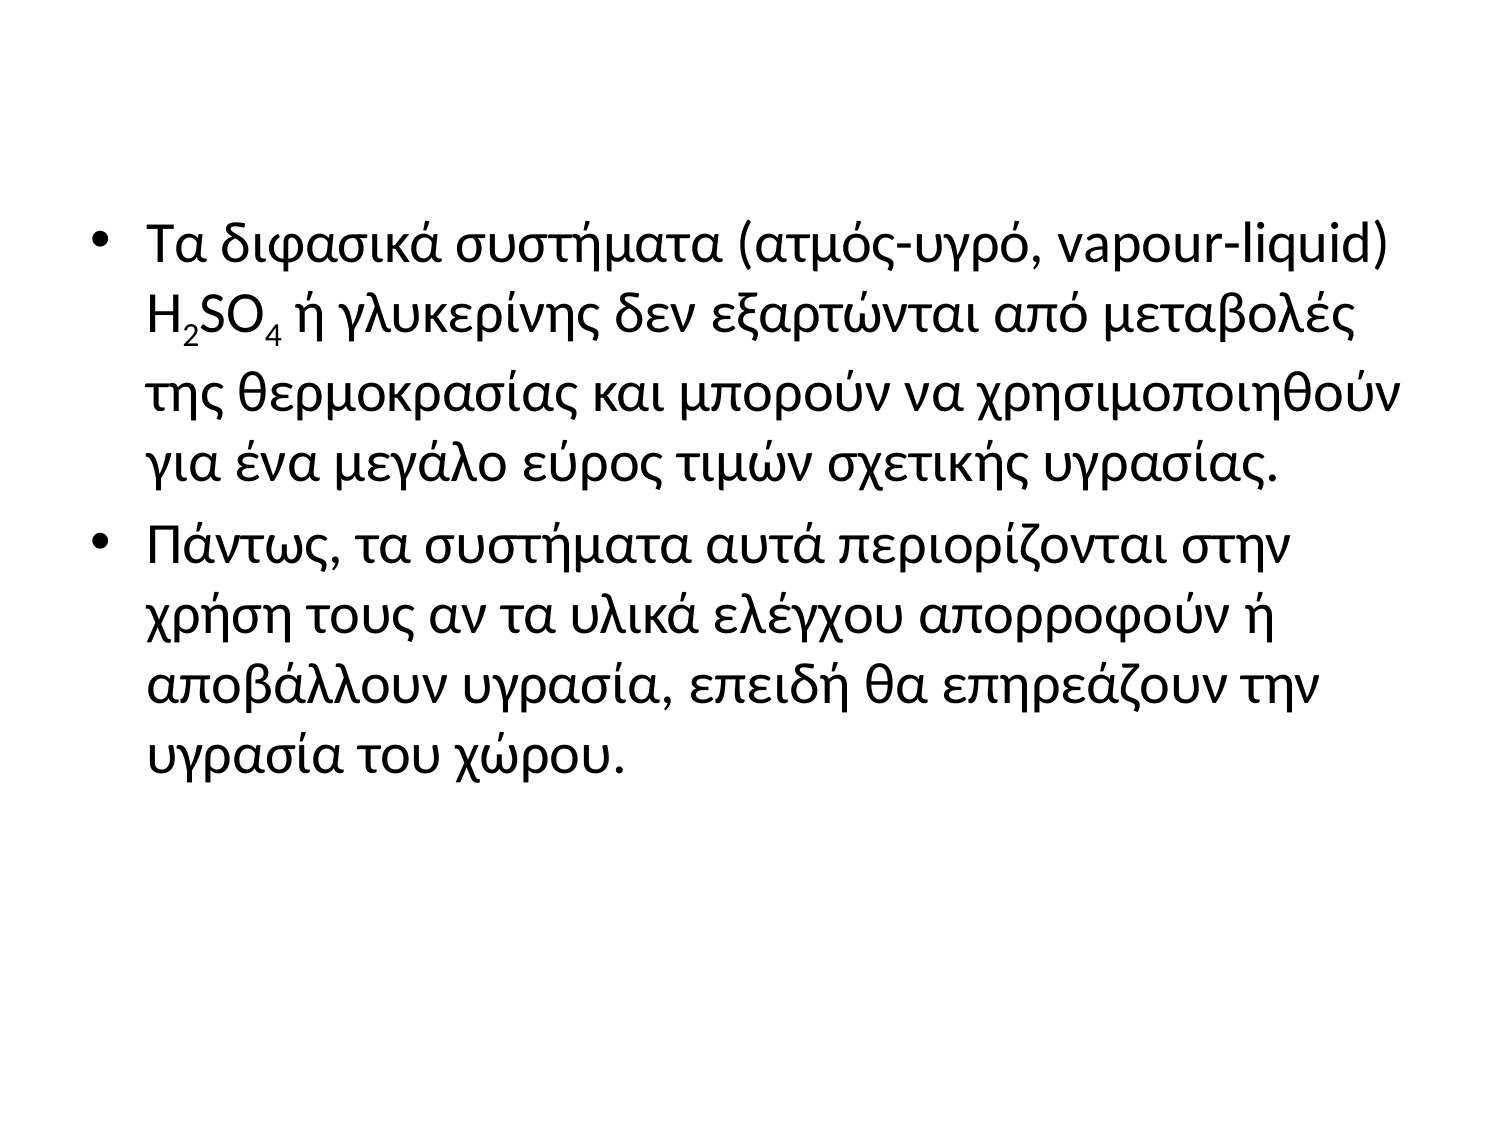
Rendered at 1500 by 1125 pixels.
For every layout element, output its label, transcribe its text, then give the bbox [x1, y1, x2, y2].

list Τα διφασικά συστήματα (ατμός-υγρό, vapour-liquid) H2SO4 ή γλυκερίνης δεν εξαρτώνται από μεταβολές της θερμοκρασίας και μπορούν να χρησιμοποιηθούν για ένα μεγάλο εύρος τιμών σχετικής υγρασίας. Πάντως, τα συστήματα αυτά περιορίζονται στην χρήση τους αν τα υλικά ελέγχου απορροφούν ή αποβάλλουν υγρασία, επειδή θα επηρεάζουν την υγρασία του χώρου. [75, 196, 1425, 1024]
